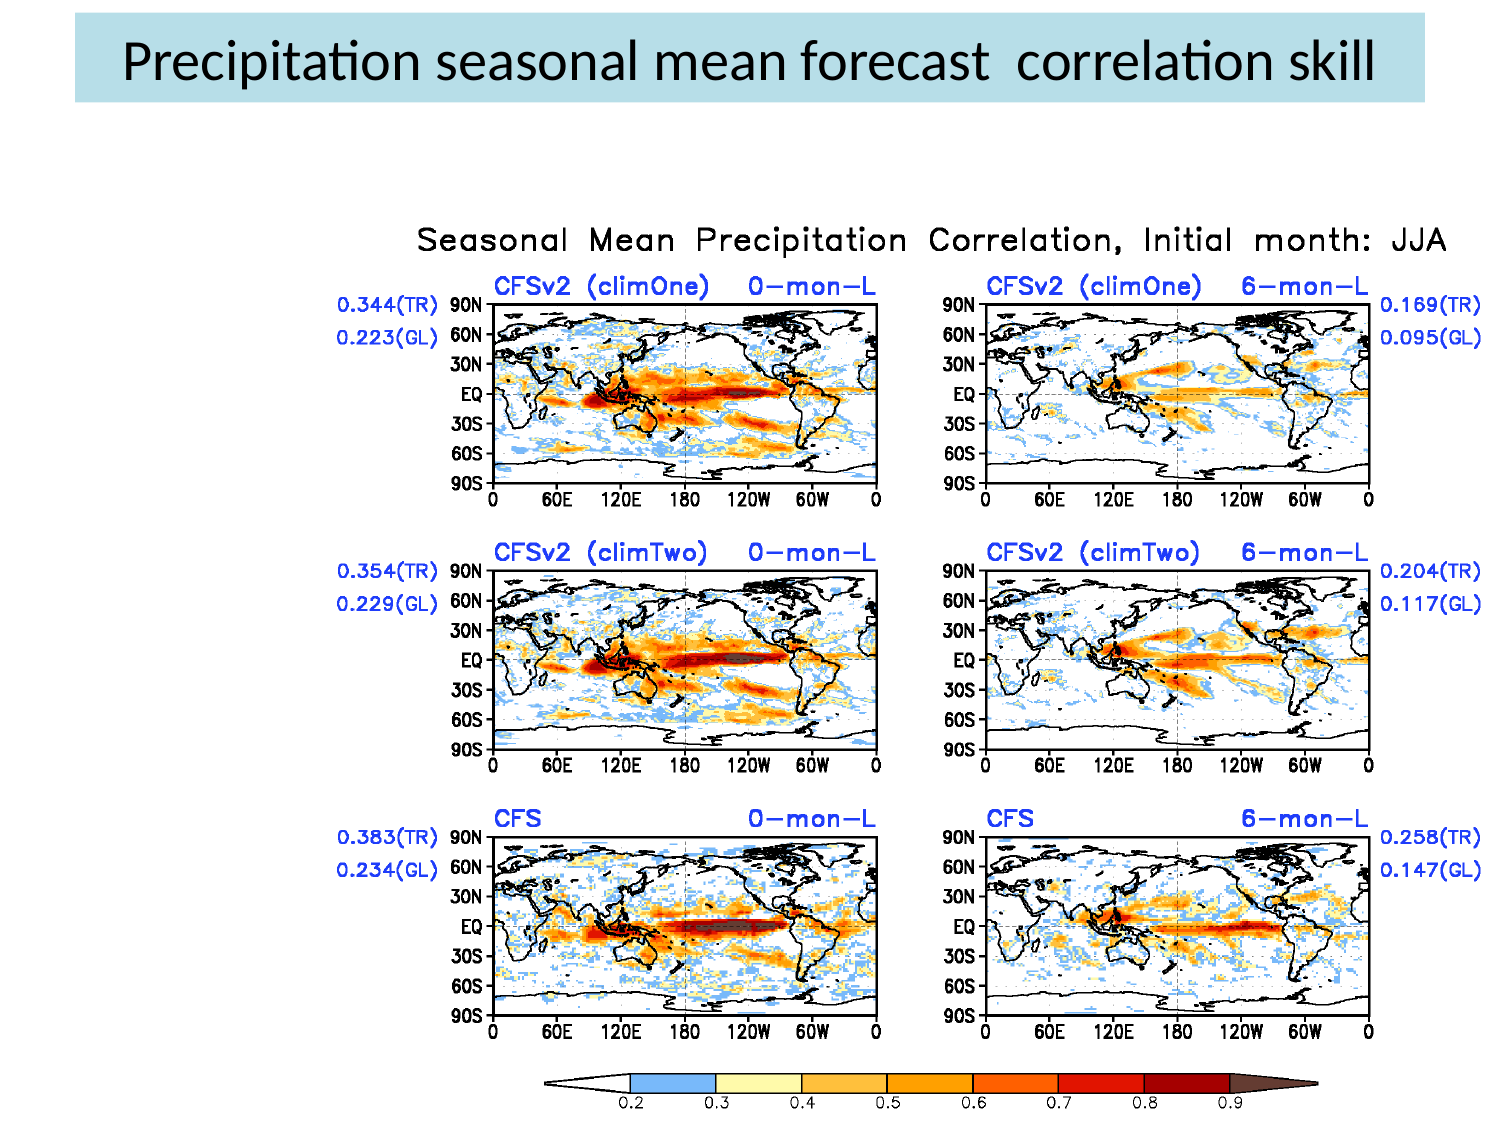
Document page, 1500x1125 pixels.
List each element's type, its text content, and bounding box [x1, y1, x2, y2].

title Precipitation seasonal mean forecast correlation skill [75, 12, 1425, 103]
picture [296, 195, 1500, 1125]
